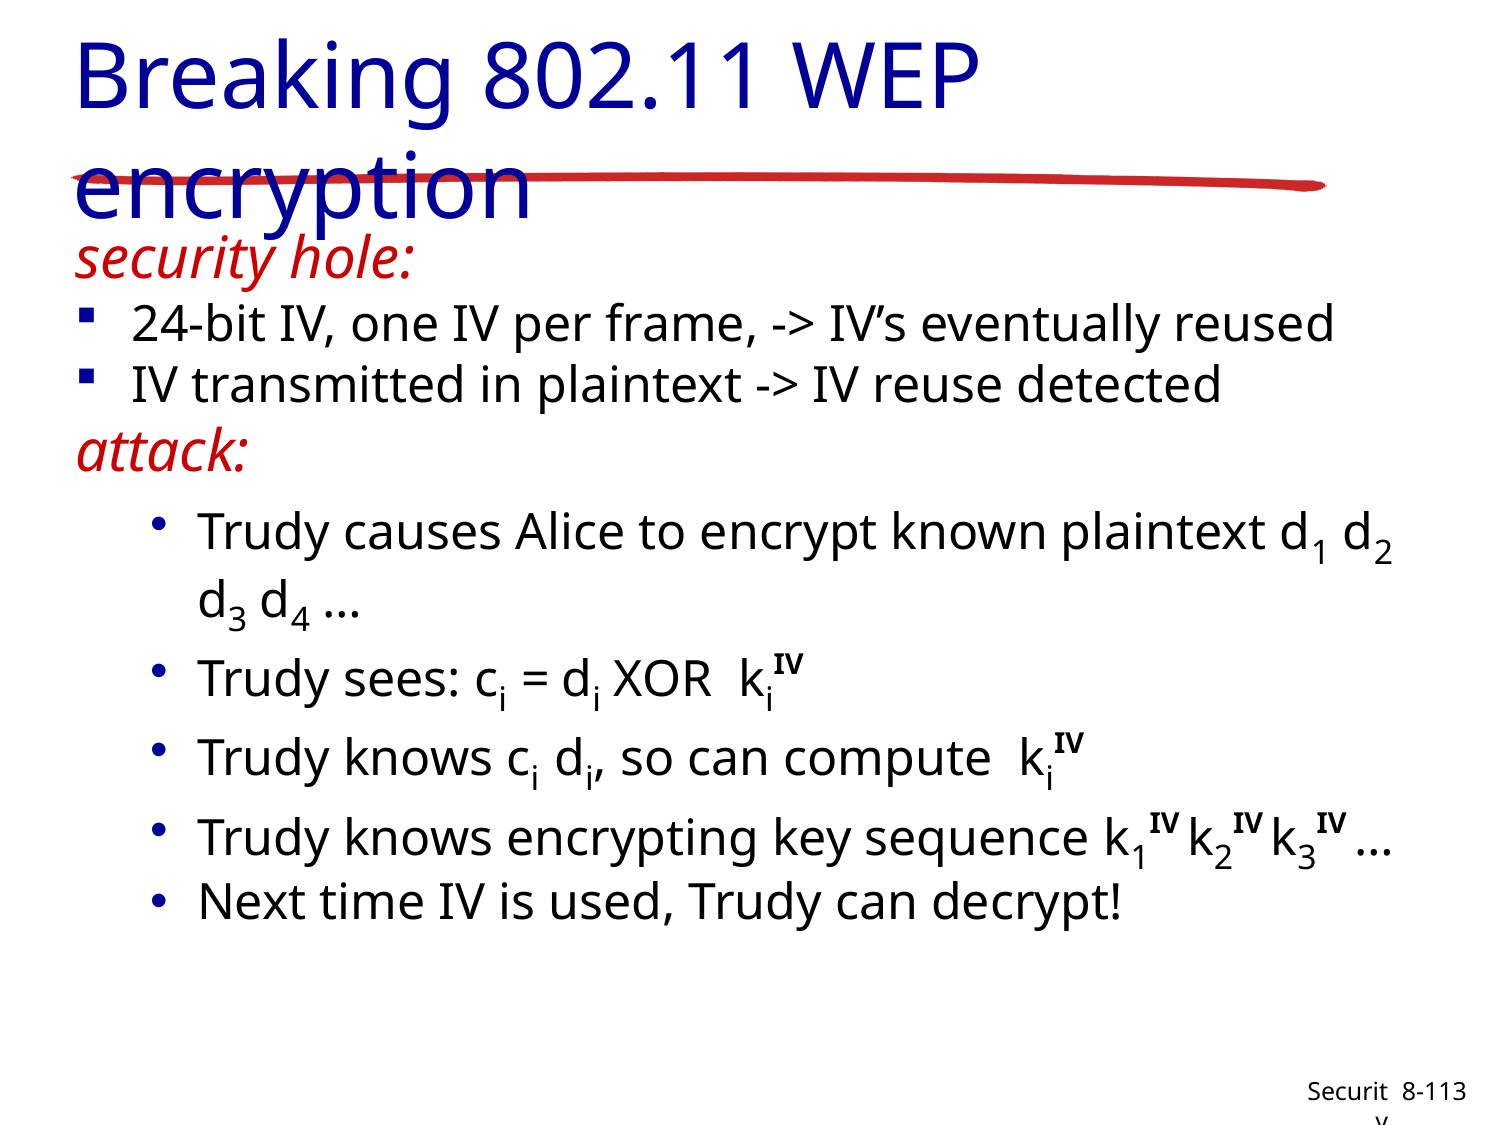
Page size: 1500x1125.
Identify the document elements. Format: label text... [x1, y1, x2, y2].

title Breaking 802.11 WEP encryption [57, 33, 1333, 221]
picture [66, 167, 1342, 197]
list security hole: 24-bit IV, one IV per frame, -> IV’s eventually reused IV transmitted in plaintext -> IV reuse detected attack: Trudy causes Alice to encrypt known plaintext d1 d2 d3 d4 … Trudy sees: ci = di XOR kiIV Trudy knows ci di, so can compute kiIV Trudy knows encrypting key sequence k1IV k2IV k3IV … Next time IV is used, Trudy can decrypt! [60, 223, 1457, 987]
footer Security [1284, 1067, 1403, 1110]
text_box 8-113 [1387, 1068, 1500, 1113]
